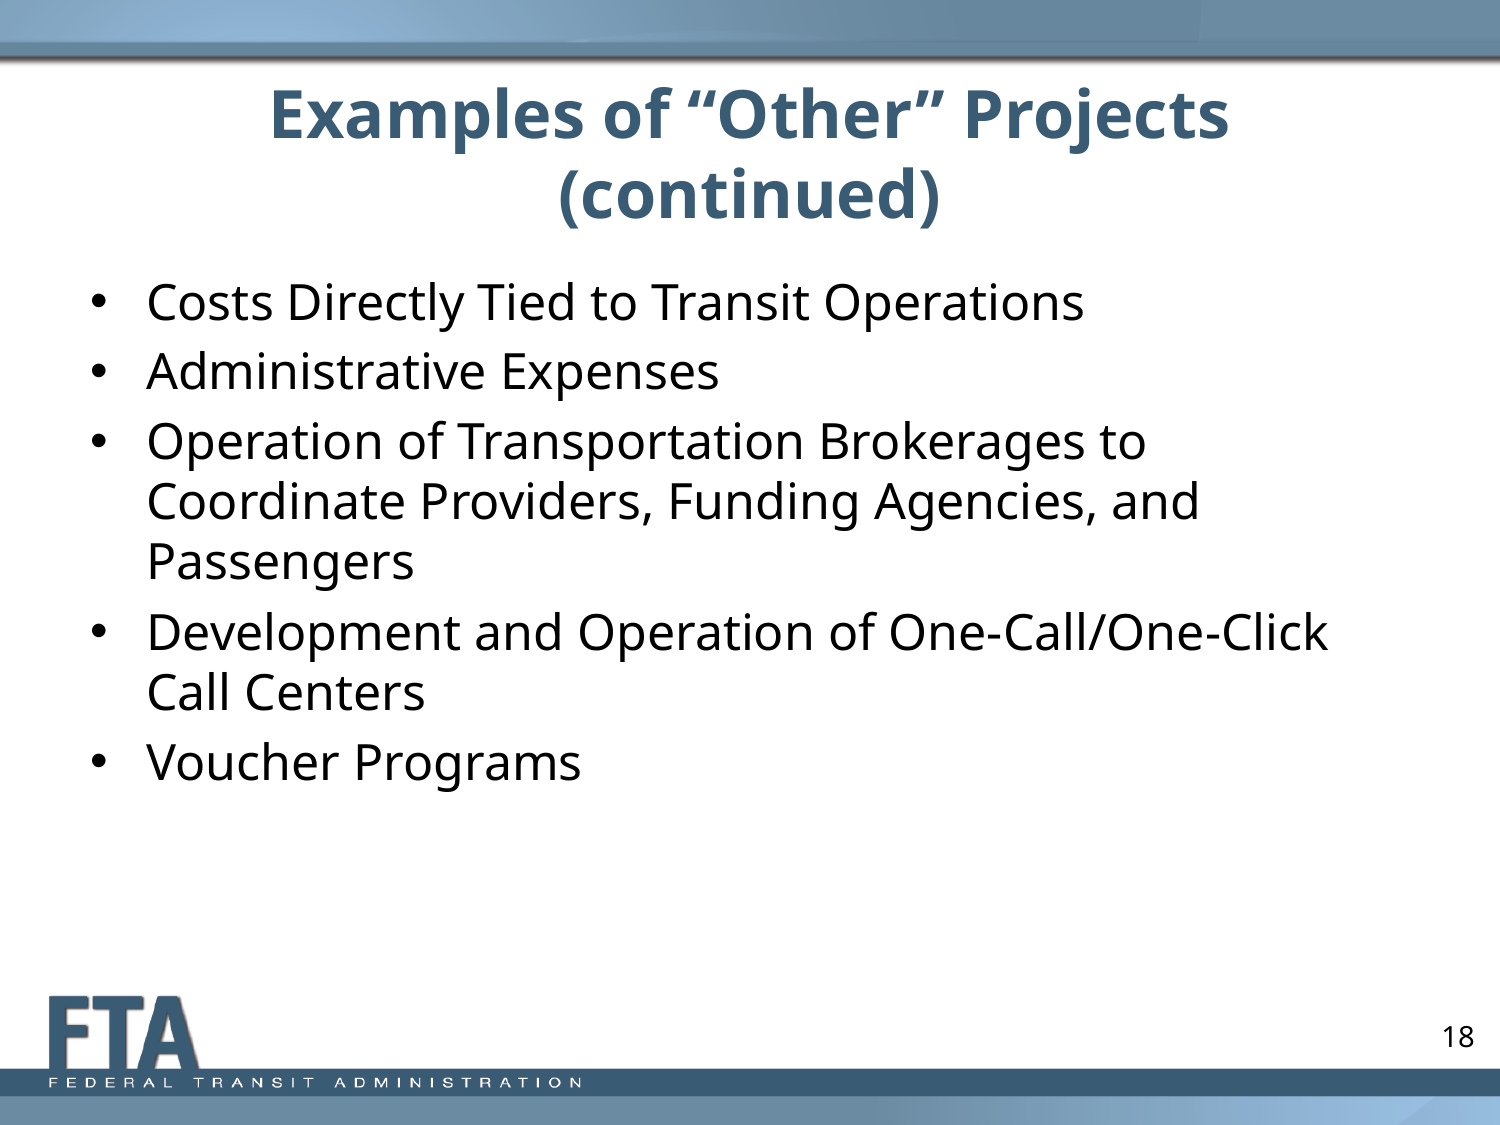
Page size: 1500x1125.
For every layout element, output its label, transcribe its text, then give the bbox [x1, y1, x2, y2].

picture [0, 992, 1500, 1125]
title Examples of “Other” Projects (continued) [74, 71, 1426, 233]
list Costs Directly Tied to Transit Operations Administrative Expenses Operation of Transportation Brokerages to Coordinate Providers, Funding Agencies, and Passengers Development and Operation of One-Call/One-Click Call Centers Voucher Programs [74, 262, 1426, 1006]
picture [0, 0, 1500, 75]
